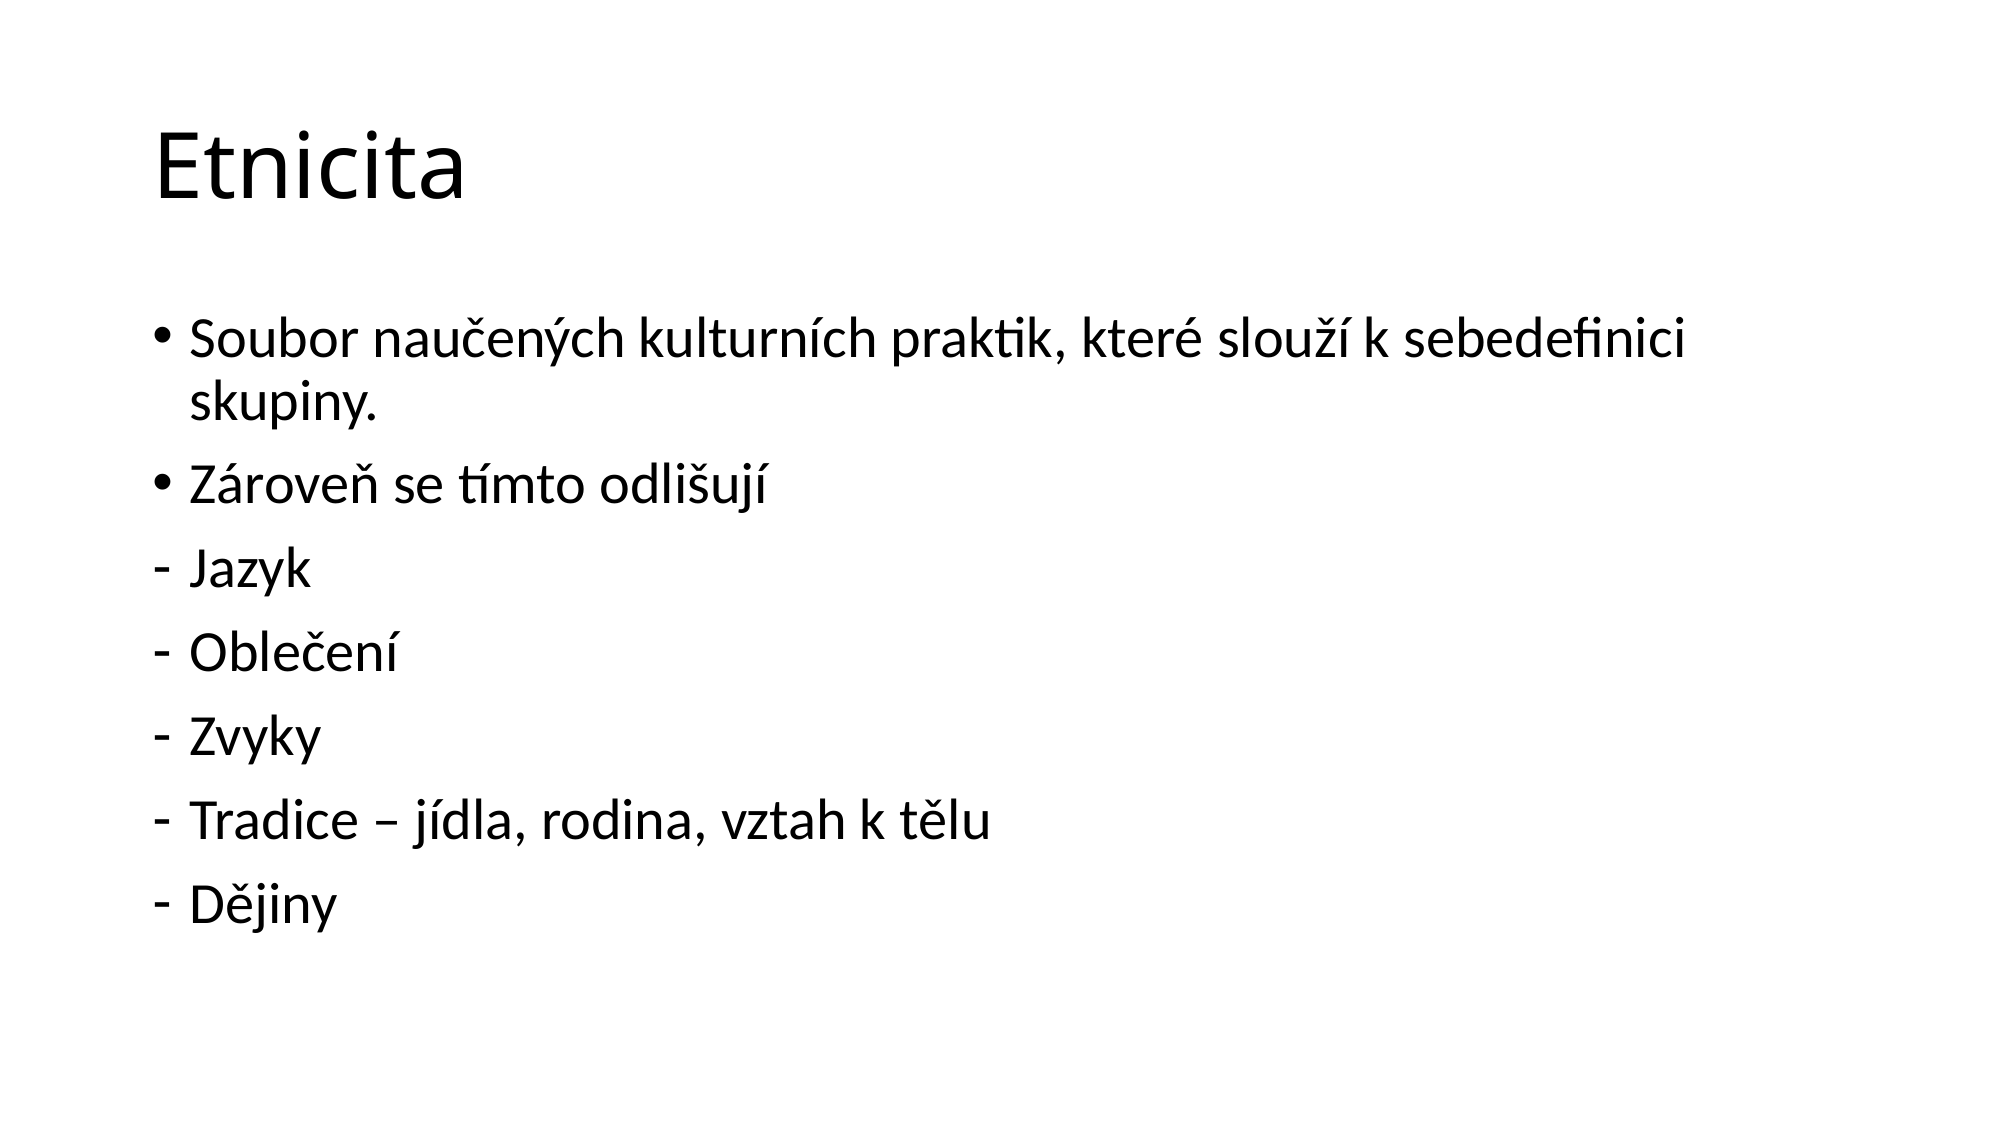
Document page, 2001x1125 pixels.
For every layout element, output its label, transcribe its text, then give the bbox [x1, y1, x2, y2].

title Etnicita [137, 59, 1863, 278]
list Soubor naučených kulturních praktik, které slouží k sebedefinici skupiny. Zároveň se tímto odlišují Jazyk Oblečení Zvyky Tradice – jídla, rodina, vztah k tělu Dějiny [137, 299, 1863, 1014]
